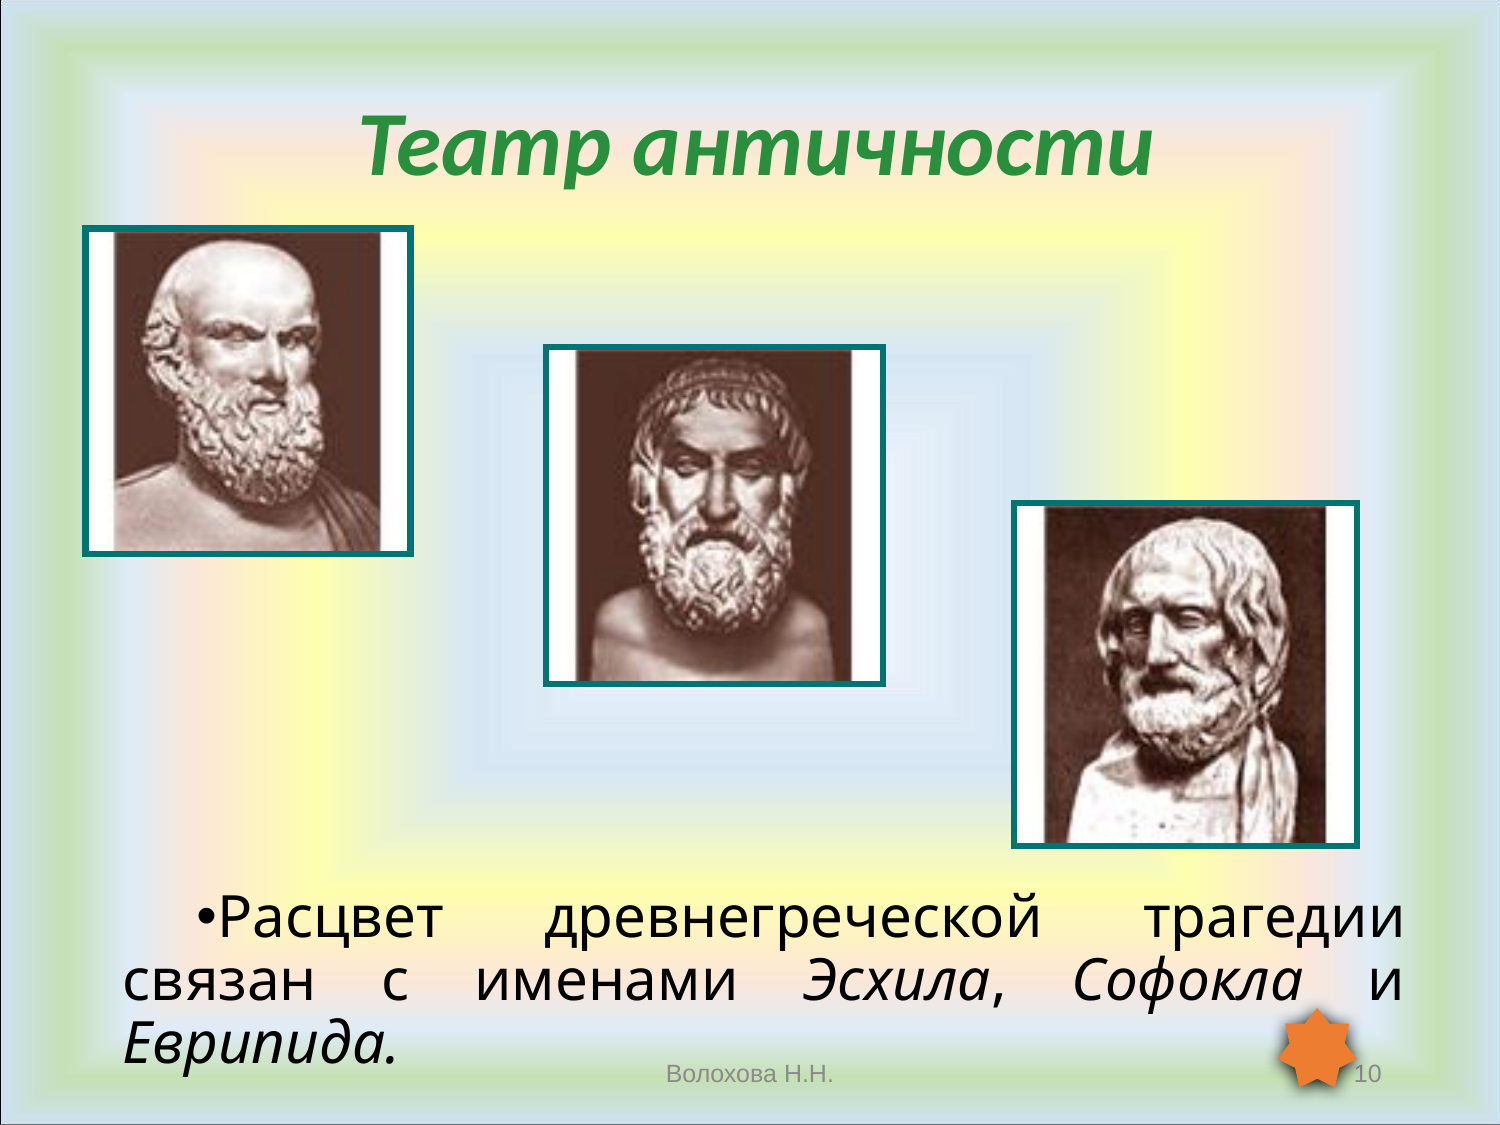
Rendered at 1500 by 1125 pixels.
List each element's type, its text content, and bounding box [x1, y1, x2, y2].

text_box [1275, 1006, 1359, 1090]
picture [0, 0, 1500, 1125]
slide_number 10 [1059, 1042, 1397, 1103]
footer Волохова Н.Н. [496, 1042, 1004, 1103]
title Театр античности [82, 58, 1432, 233]
list Расцвет древнегреческой трагедии связан с именами Эсхила, Софокла и Еврипида. [70, 879, 1421, 1125]
